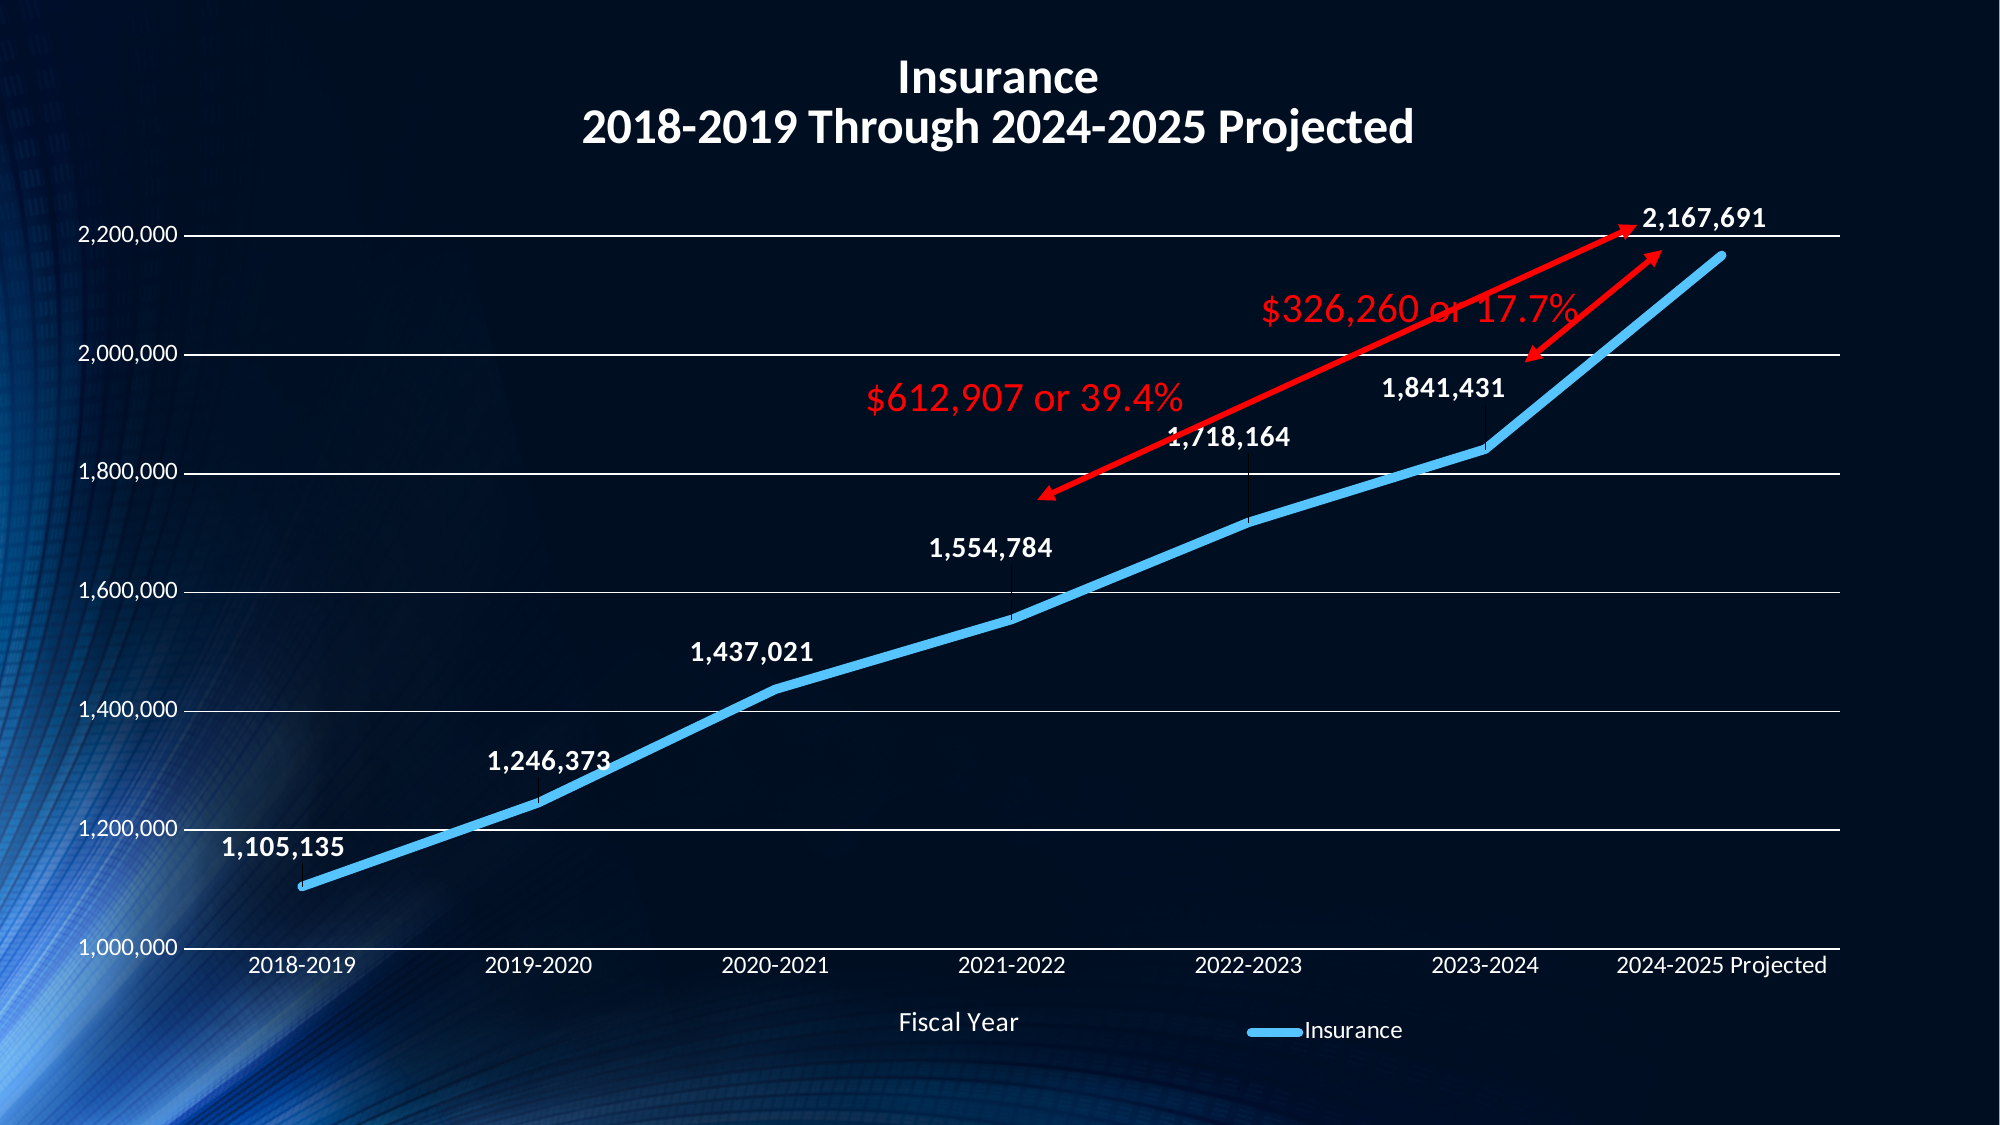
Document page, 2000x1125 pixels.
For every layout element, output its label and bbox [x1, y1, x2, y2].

text_box [1524, 249, 1663, 363]
picture [0, 0, 2000, 1125]
text_box [1037, 224, 1638, 500]
chart [24, 12, 1972, 1063]
